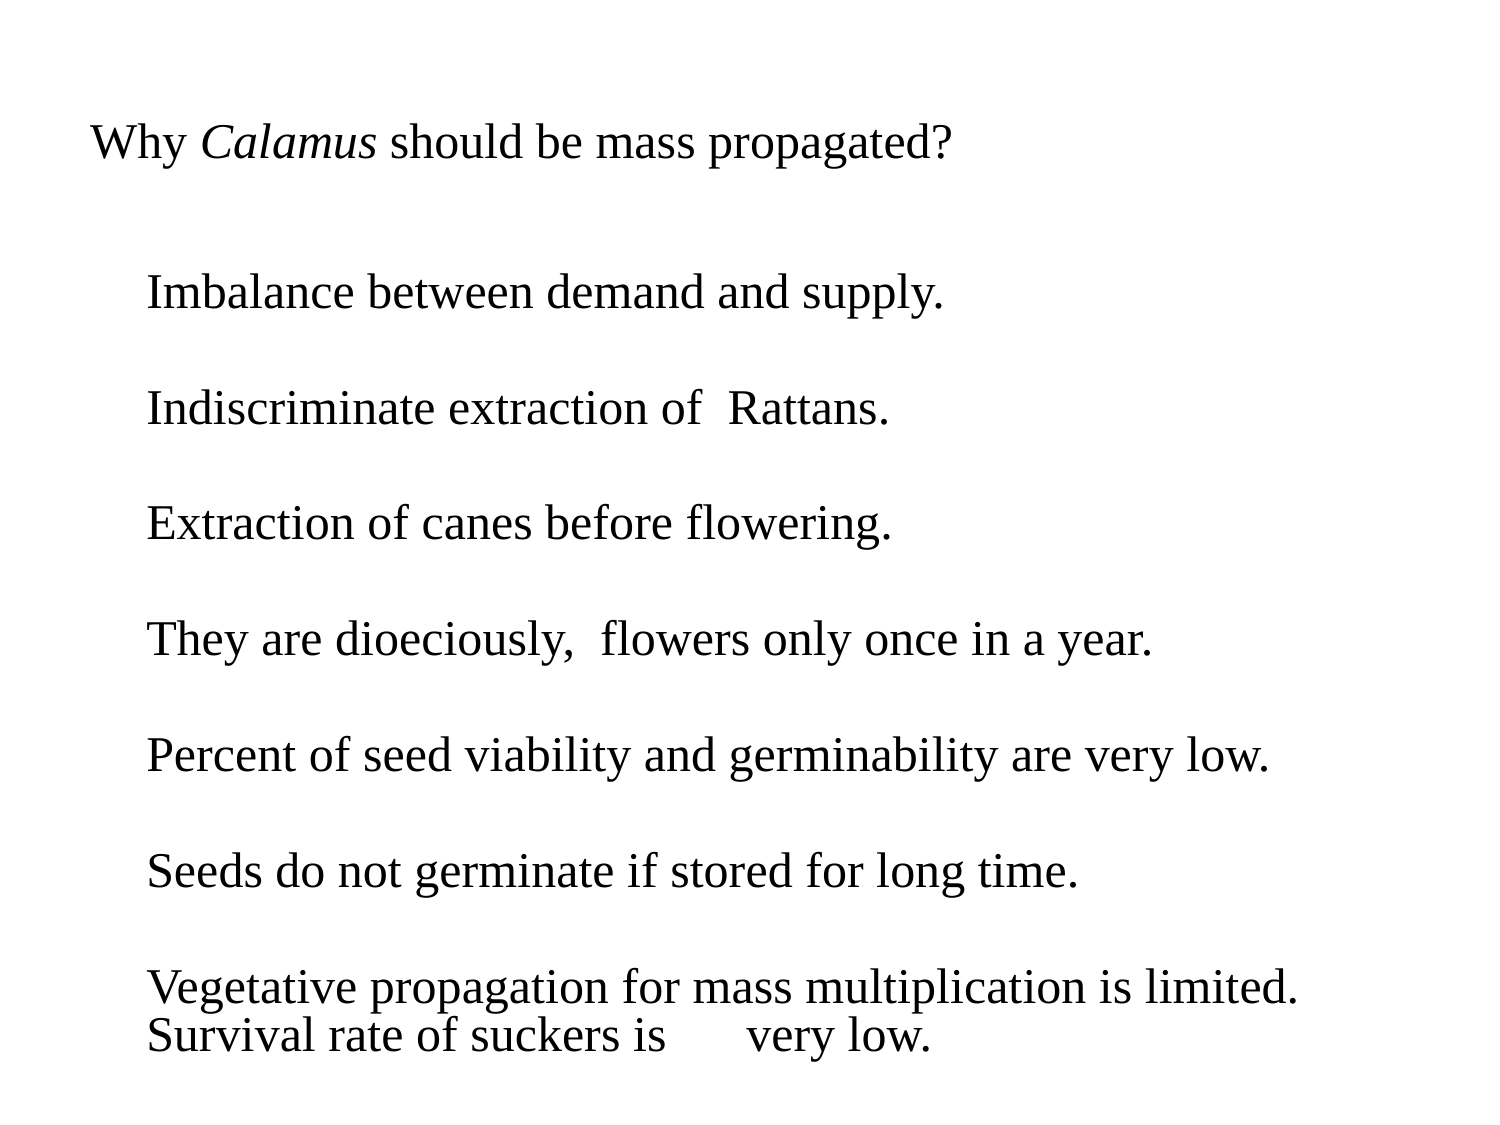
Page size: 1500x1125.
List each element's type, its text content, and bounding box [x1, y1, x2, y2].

title Why Calamus should be mass propagated? [75, 45, 1425, 233]
list Imbalance between demand and supply. Indiscriminate extraction of Rattans. Extraction of canes before flowering. They are dioeciously, flowers only once in a year. Percent of seed viability and germinability are very low. Seeds do not germinate if stored for long time. Vegetative propagation for mass multiplication is limited. Survival rate of suckers is very low. [75, 262, 1425, 1005]
